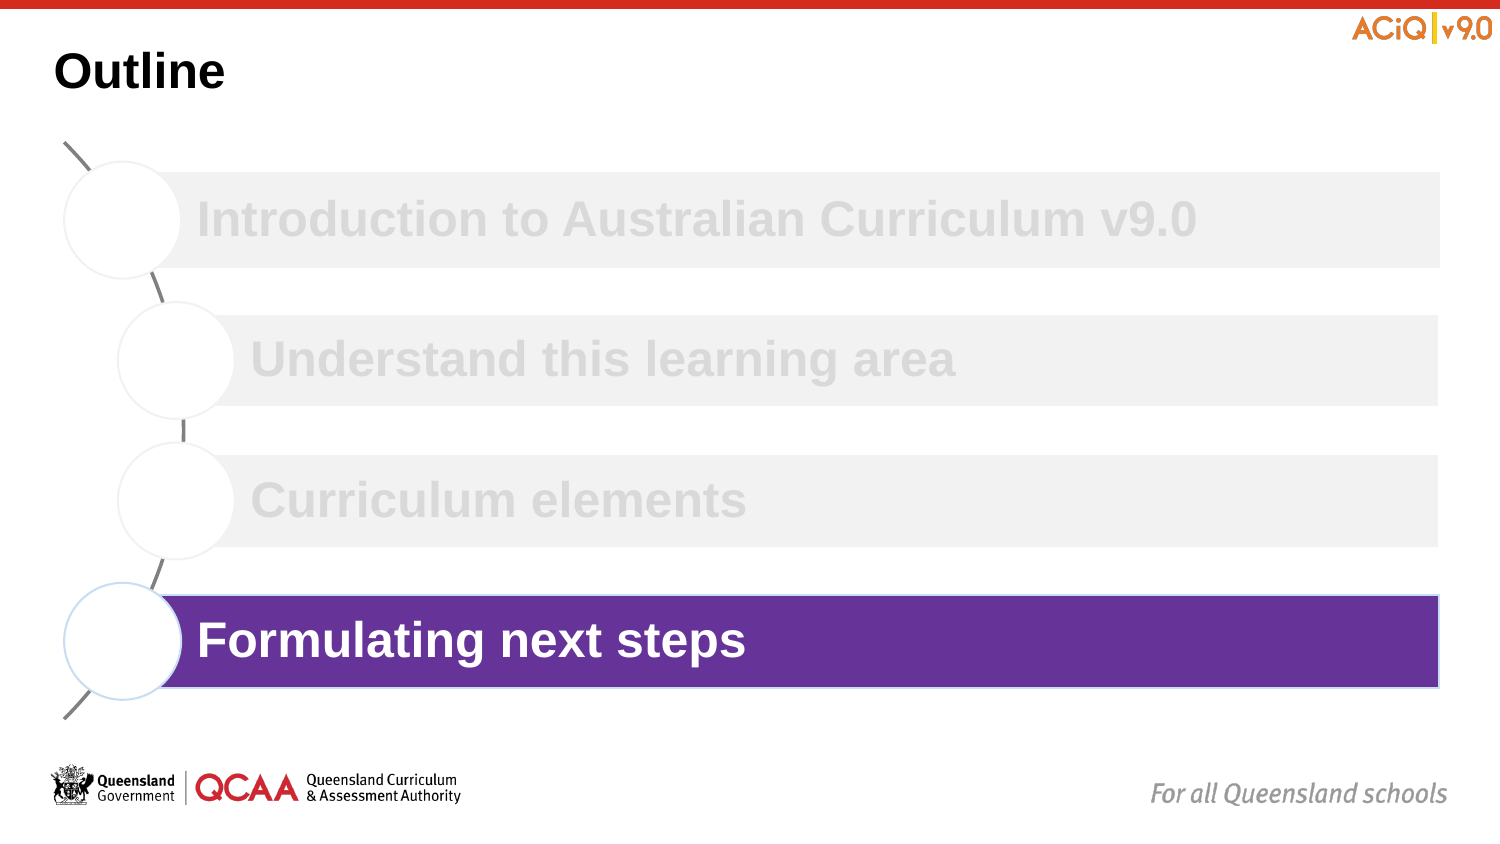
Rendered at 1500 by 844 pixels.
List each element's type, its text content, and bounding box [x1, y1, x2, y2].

title Outline [53, 45, 1448, 105]
picture [1352, 12, 1492, 44]
picture [1151, 782, 1447, 806]
picture [49, 764, 462, 805]
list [53, 126, 1448, 735]
